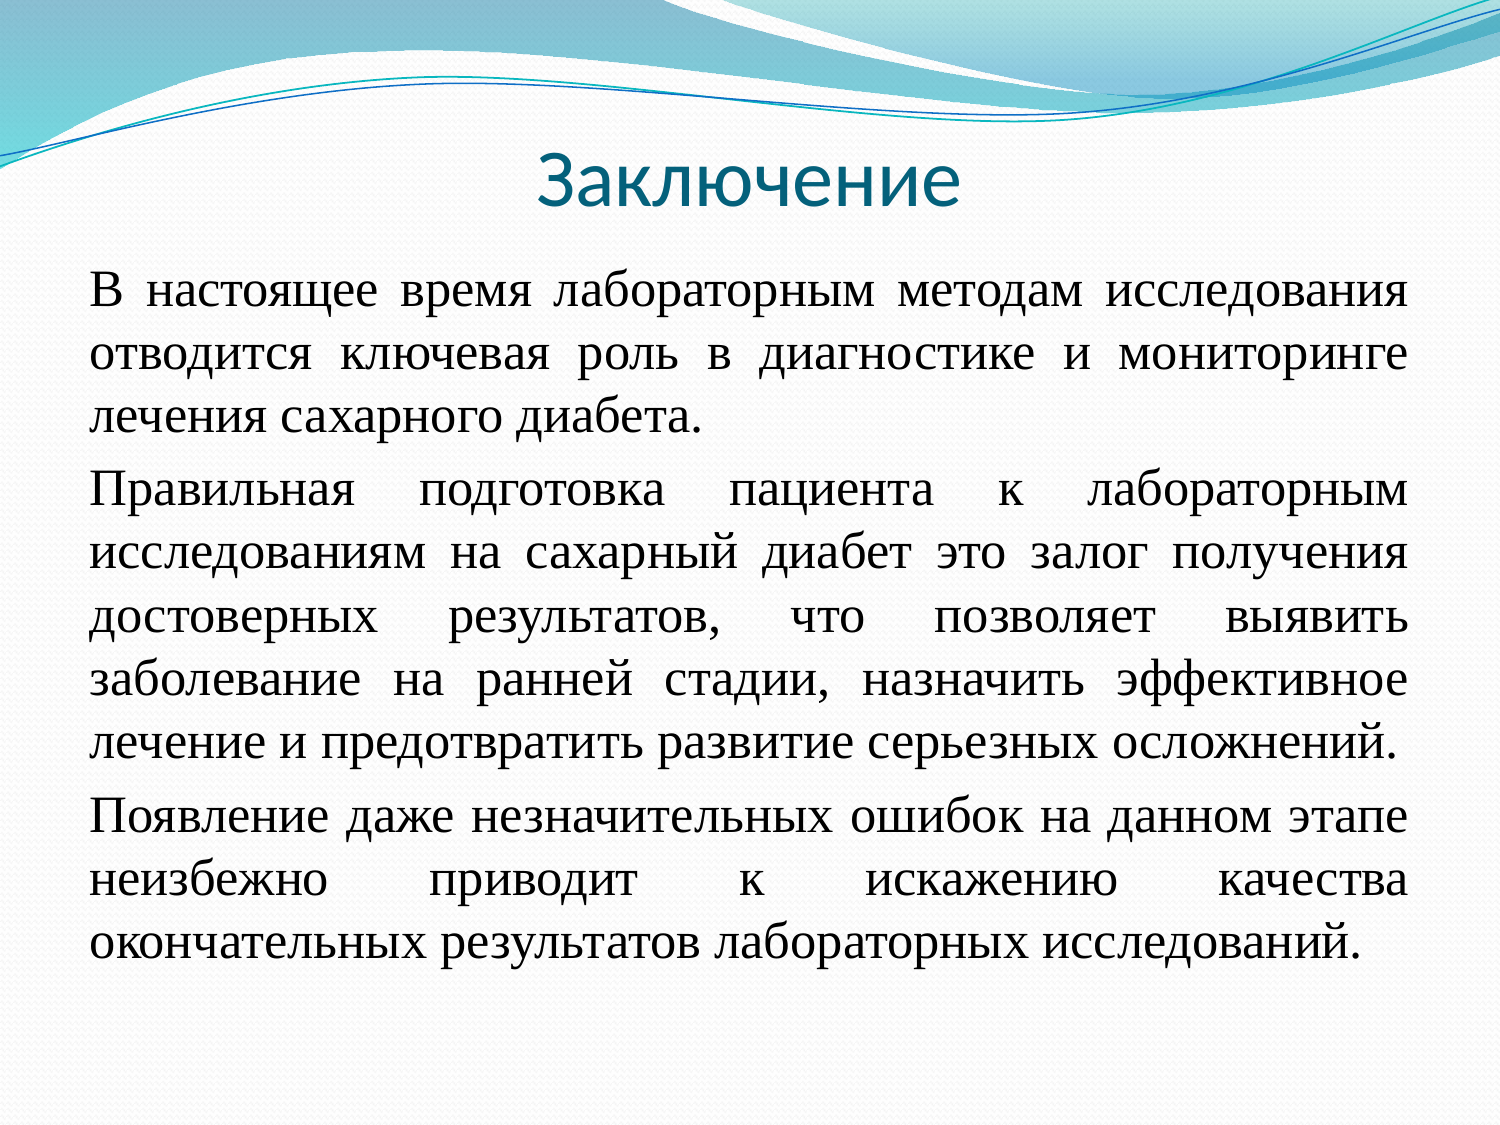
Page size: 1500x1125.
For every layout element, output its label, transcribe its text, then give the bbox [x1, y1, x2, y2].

title Заключение [75, 115, 1425, 223]
list В настоящее время лабораторным методам исследования отводится ключевая роль в диагностике и мониторинге лечения сахарного диабета. Правильная подготовка пациента к лабораторным исследованиям на сахарный диабет это залог получения достоверных результатов, что позволяет выявить заболевание на ранней стадии, назначить эффективное лечение и предотвратить развитие серьезных осложнений. Появление даже незначительных ошибок на данном этапе неизбежно приводит к искажению качества окончательных результатов лабораторных исследований. [75, 246, 1425, 1038]
